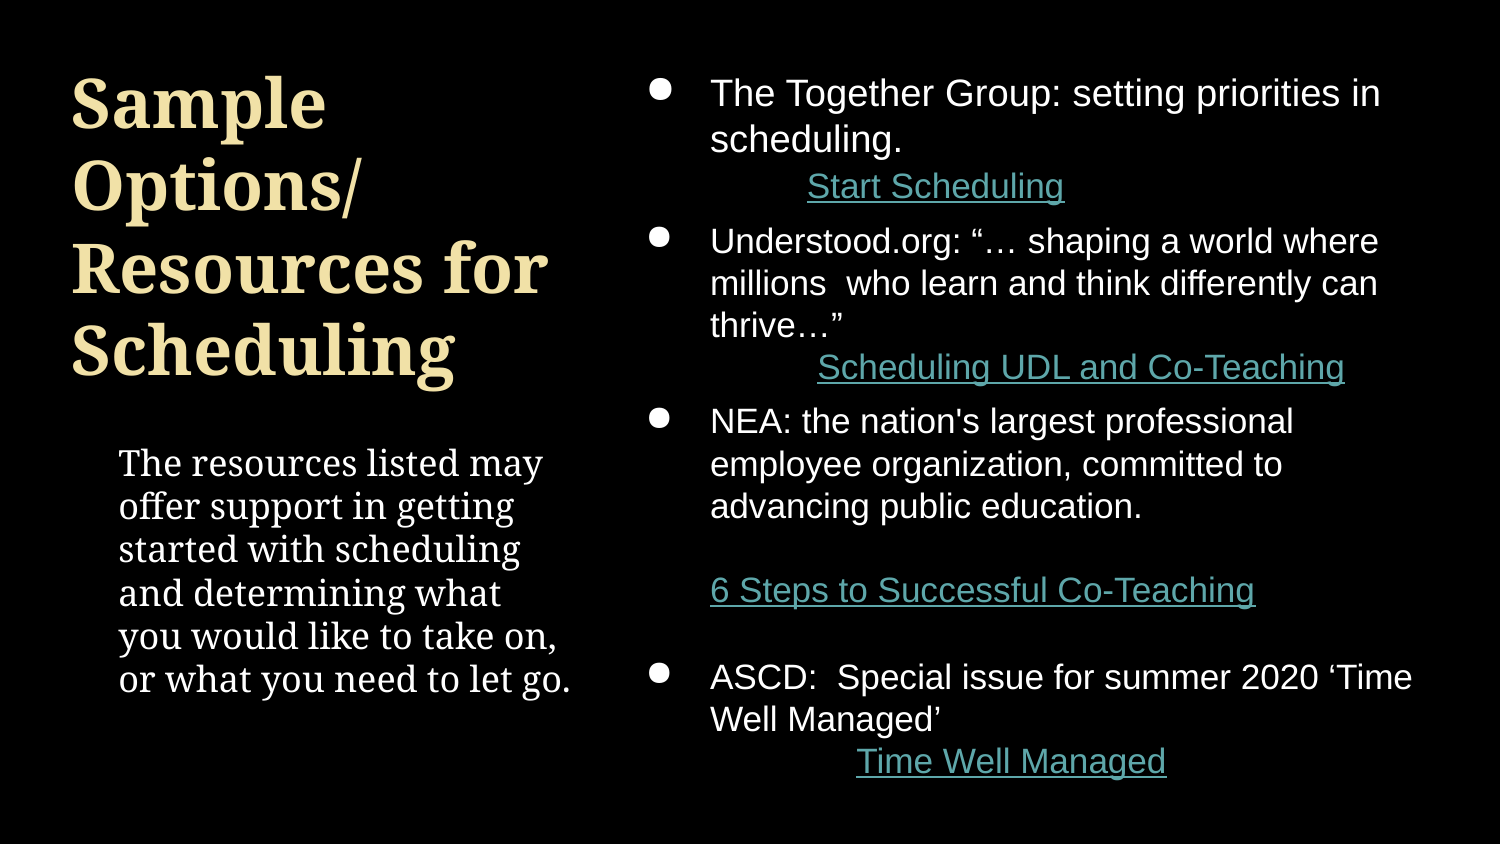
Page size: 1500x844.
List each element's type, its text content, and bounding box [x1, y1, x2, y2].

list The resources listed may offer support in getting started with scheduling and determining what you would like to take on, or what you need to let go. [103, 425, 588, 722]
list The Together Group: setting priorities in scheduling. Start Scheduling Understood.org: “… shaping a world where millions who learn and think differently can thrive…” Scheduling UDL and Co-Teaching NEA: the nation's largest professional employee organization, committed to advancing public education. 6 Steps to Successful Co-Teaching ASCD: Special issue for summer 2020 ‘Time Well Managed’ Time Well Managed [624, 53, 1435, 797]
title Sample Options/ Resources for Scheduling [56, 87, 606, 405]
